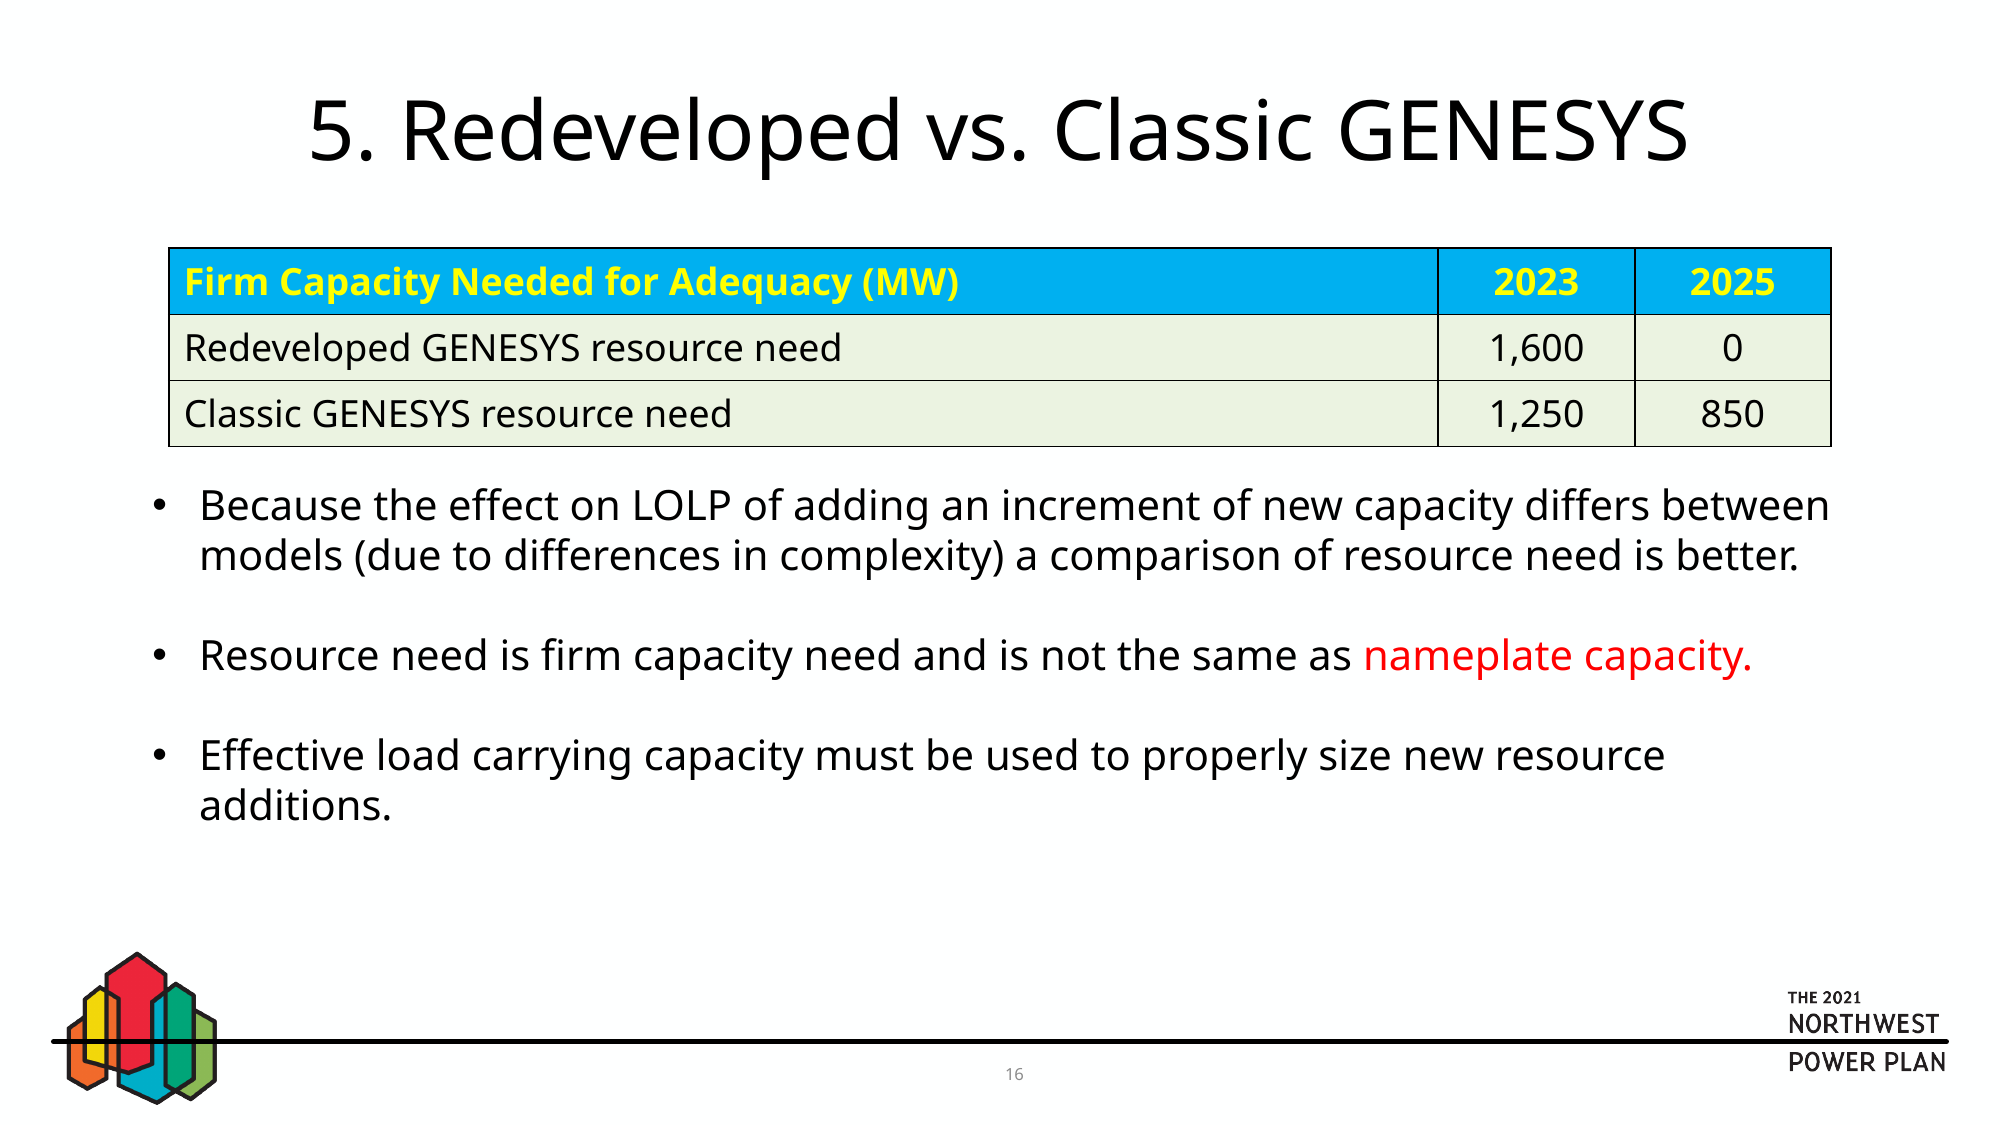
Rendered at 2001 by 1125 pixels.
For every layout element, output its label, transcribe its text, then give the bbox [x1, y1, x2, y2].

slide_number 16 [956, 1053, 1073, 1098]
table_cell Classic GENESYS resource need [170, 381, 1437, 446]
picture [1787, 988, 1947, 1078]
table_header Firm Capacity Needed for Adequacy (MW) [170, 249, 1437, 314]
table_header 2023 [1439, 249, 1634, 314]
text_box Because the effect on LOLP of adding an increment of new capacity differs between models (due to differences in complexity) a comparison of resource need is better. Resource need is firm capacity need and is not the same as nameplate capacity. Effective load carrying capacity must be used to properly size new resource additions. [137, 471, 1878, 837]
table_cell 1,250 [1439, 381, 1634, 446]
table_cell Redeveloped GENESYS resource need [170, 315, 1437, 380]
table_cell 0 [1636, 315, 1830, 380]
picture [66, 951, 217, 1039]
table_cell 1,600 [1439, 315, 1634, 380]
title 5. Redeveloped vs. Classic GENESYS [137, 59, 1863, 208]
table_header 2025 [1636, 249, 1830, 314]
picture [66, 1044, 217, 1105]
table_cell 850 [1636, 381, 1830, 446]
